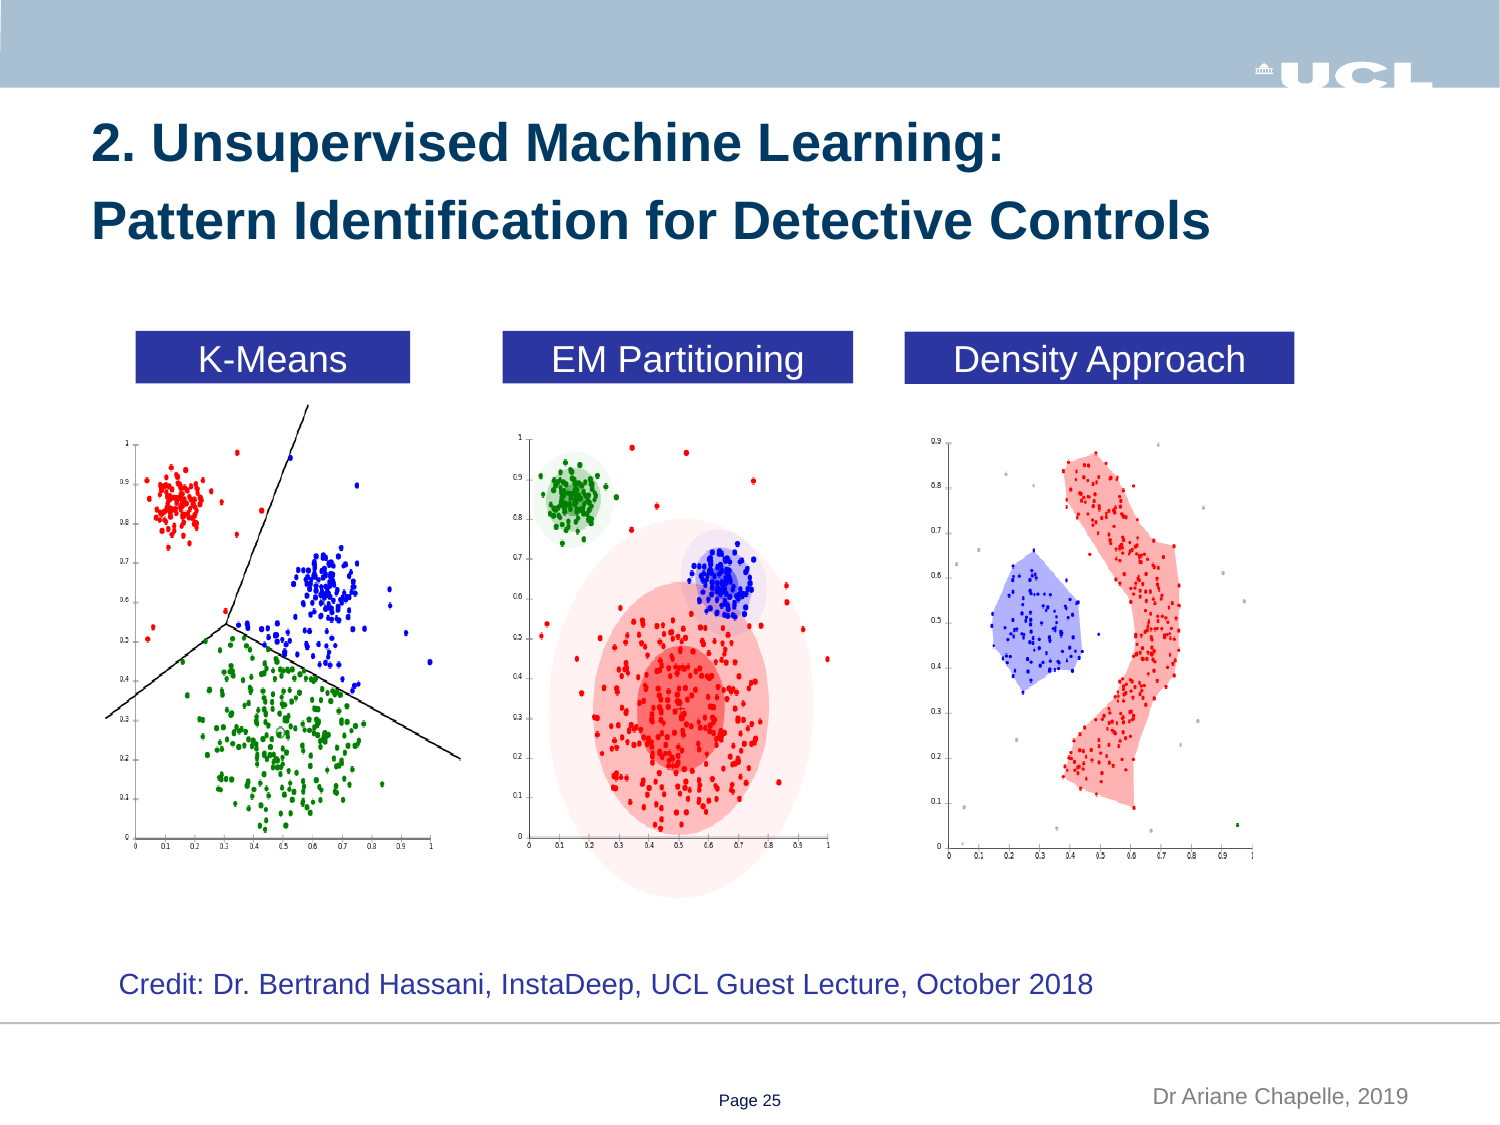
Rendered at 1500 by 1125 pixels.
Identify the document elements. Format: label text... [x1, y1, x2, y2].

text_box Credit: Dr. Bertrand Hassani, InstaDeep, UCL Guest Lecture, October 2018 [103, 957, 1119, 1008]
title 2. Unsupervised Machine Learning: Pattern Identification for Detective Controls [76, 113, 1419, 232]
picture [105, 367, 489, 918]
text_box K-Means [133, 329, 412, 367]
text_box EM Partitioning [500, 329, 855, 361]
picture [499, 361, 888, 918]
text_box Density Approach [903, 329, 1297, 386]
picture [931, 437, 1253, 859]
